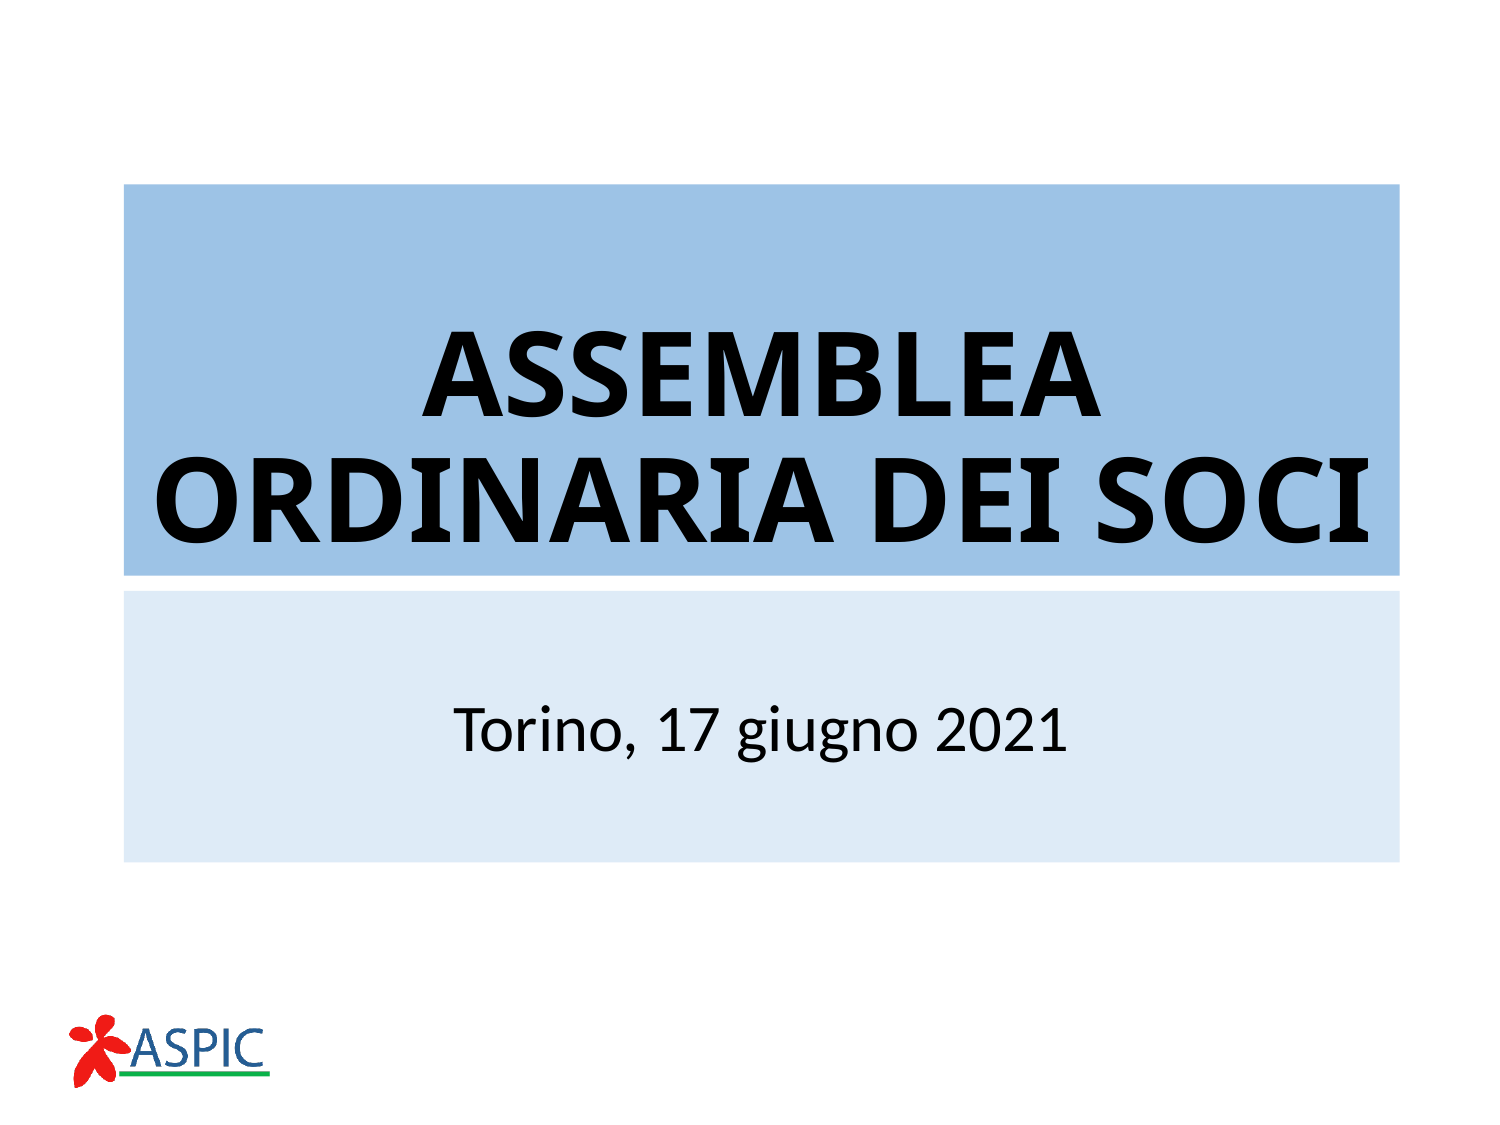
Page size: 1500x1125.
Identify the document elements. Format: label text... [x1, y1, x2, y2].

picture [64, 1009, 278, 1091]
title ASSEMBLEA ORDINARIA DEI SOCI [123, 184, 1400, 576]
subtitle Torino, 17 giugno 2021 [123, 590, 1400, 863]
